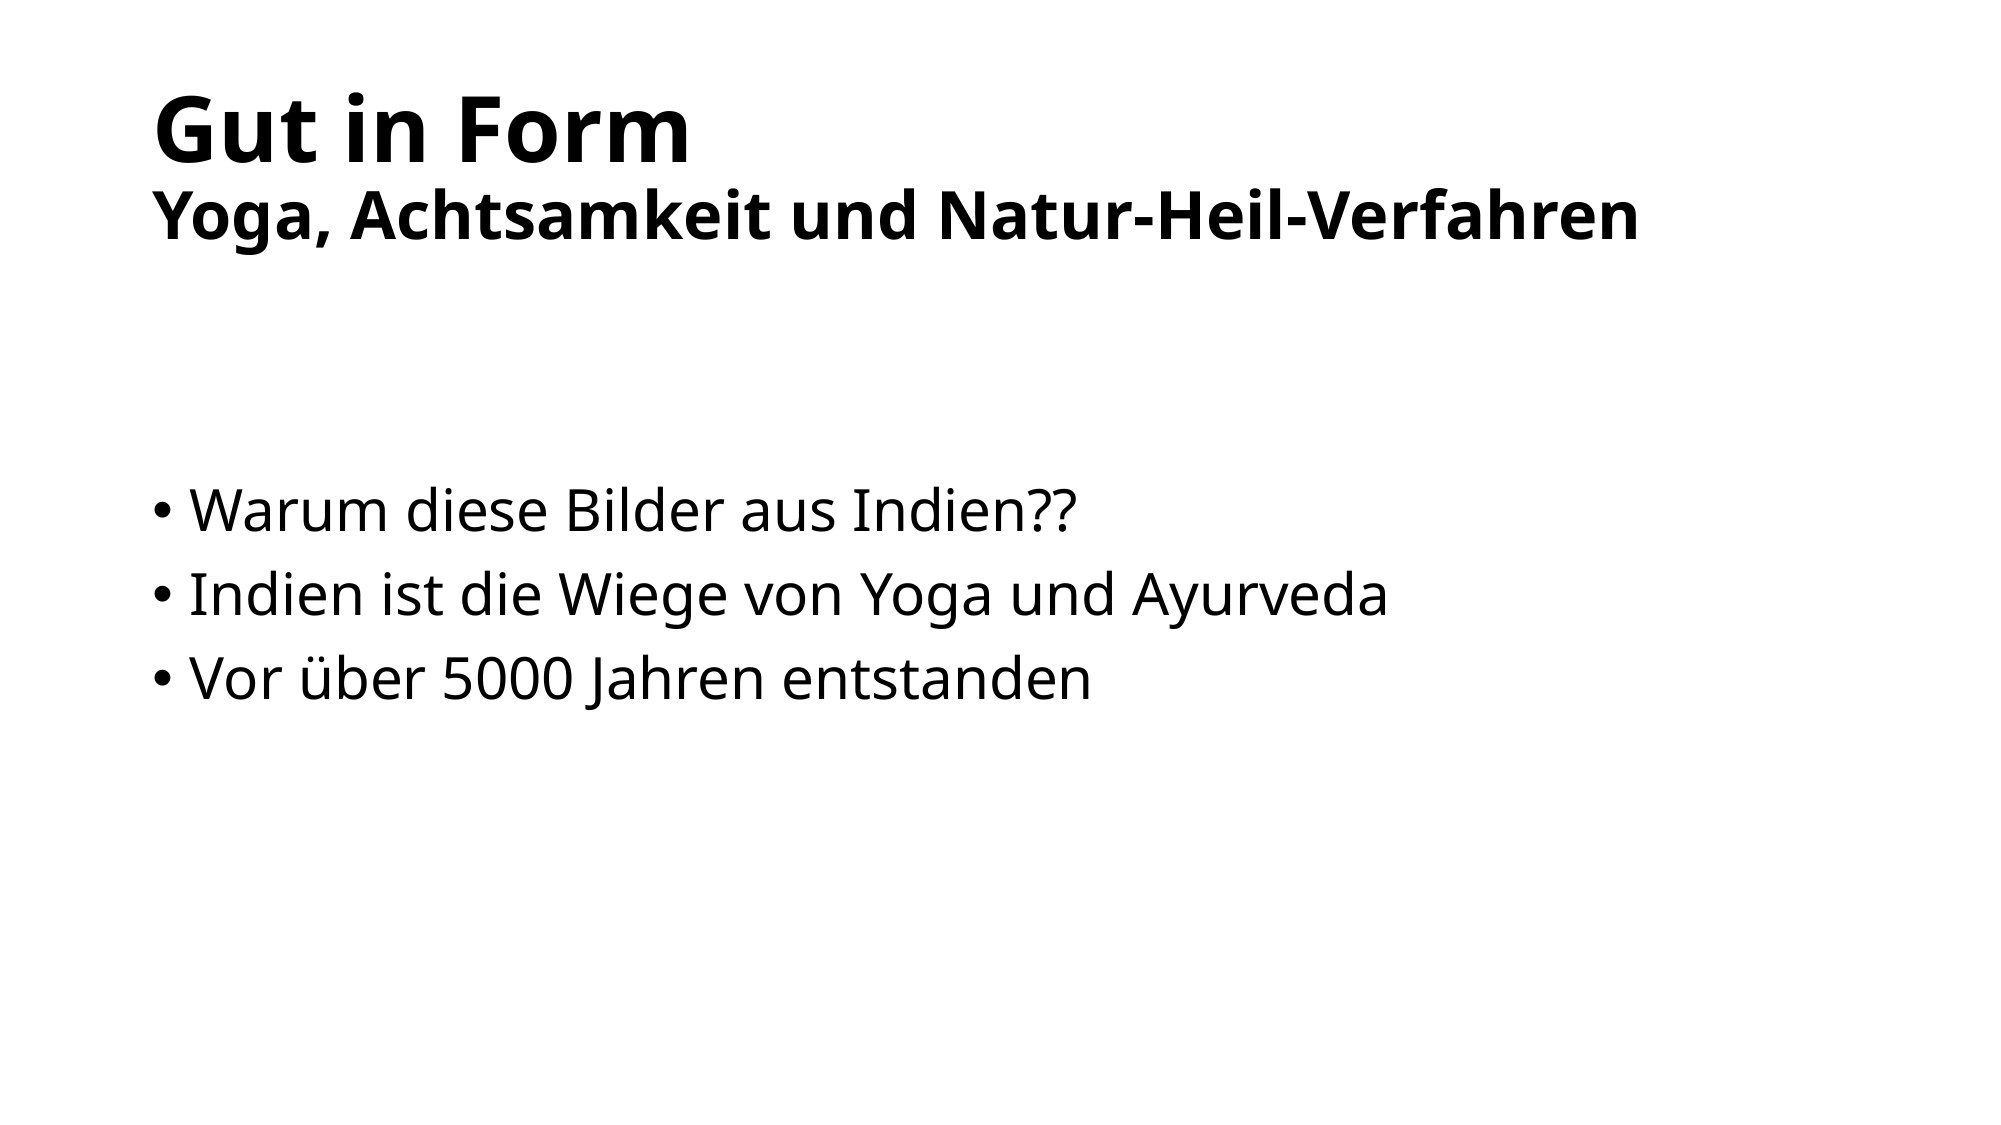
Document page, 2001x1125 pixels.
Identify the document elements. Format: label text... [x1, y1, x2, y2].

list Warum diese Bilder aus Indien?? Indien ist die Wiege von Yoga und Ayurveda Vor über 5000 Jahren entstanden [137, 299, 1863, 1014]
title Gut in Form Yoga, Achtsamkeit und Natur-Heil-Verfahren [137, 59, 1863, 278]
